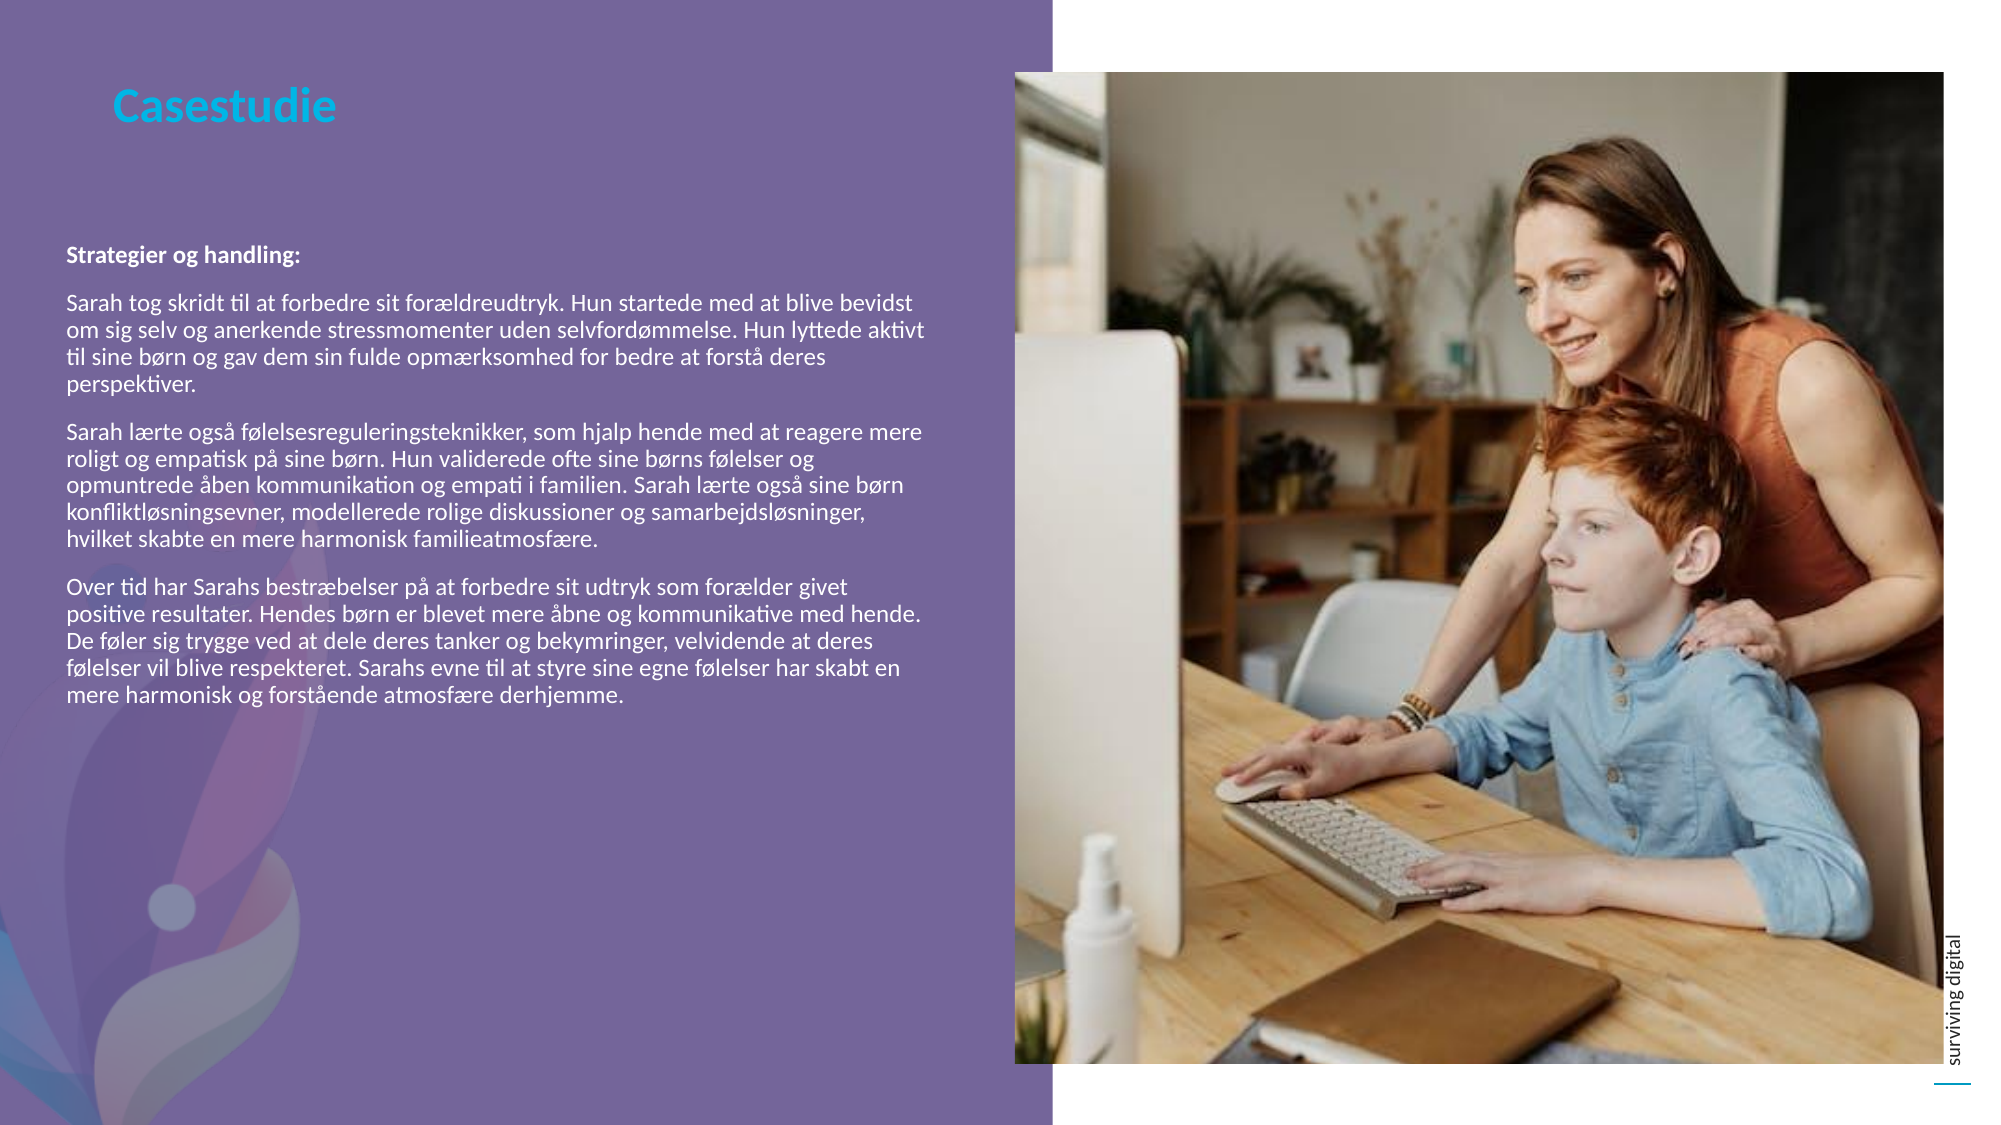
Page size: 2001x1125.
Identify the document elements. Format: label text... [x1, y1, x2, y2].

list Strategier og handling: Sarah tog skridt til at forbedre sit forældreudtryk. Hun startede med at blive bevidst om sig selv og anerkende stressmomenter uden selvfordømmelse. Hun lyttede aktivt til sine børn og gav dem sin fulde opmærksomhed for bedre at forstå deres perspektiver. Sarah lærte også følelsesreguleringsteknikker, som hjalp hende med at reagere mere roligt og empatisk på sine børn. Hun validerede ofte sine børns følelser og opmuntrede åben kommunikation og empati i familien. Sarah lærte også sine børn konfliktløsningsevner, modellerede rolige diskussioner og samarbejdsløsninger, hvilket skabte en mere harmonisk familieatmosfære. Over tid har Sarahs bestræbelser på at forbedre sit udtryk som forælder givet positive resultater. Hendes børn er blevet mere åbne og kommunikative med hende. De føler sig trygge ved at dele deres tanker og bekymringer, velvidende at deres følelser vil blive respekteret. Sarahs evne til at styre sine egne følelser har skabt en mere harmonisk og forstående atmosfære derhjemme. [58, 234, 936, 820]
picture [1014, 71, 1944, 1065]
list Casestudie [105, 72, 886, 185]
